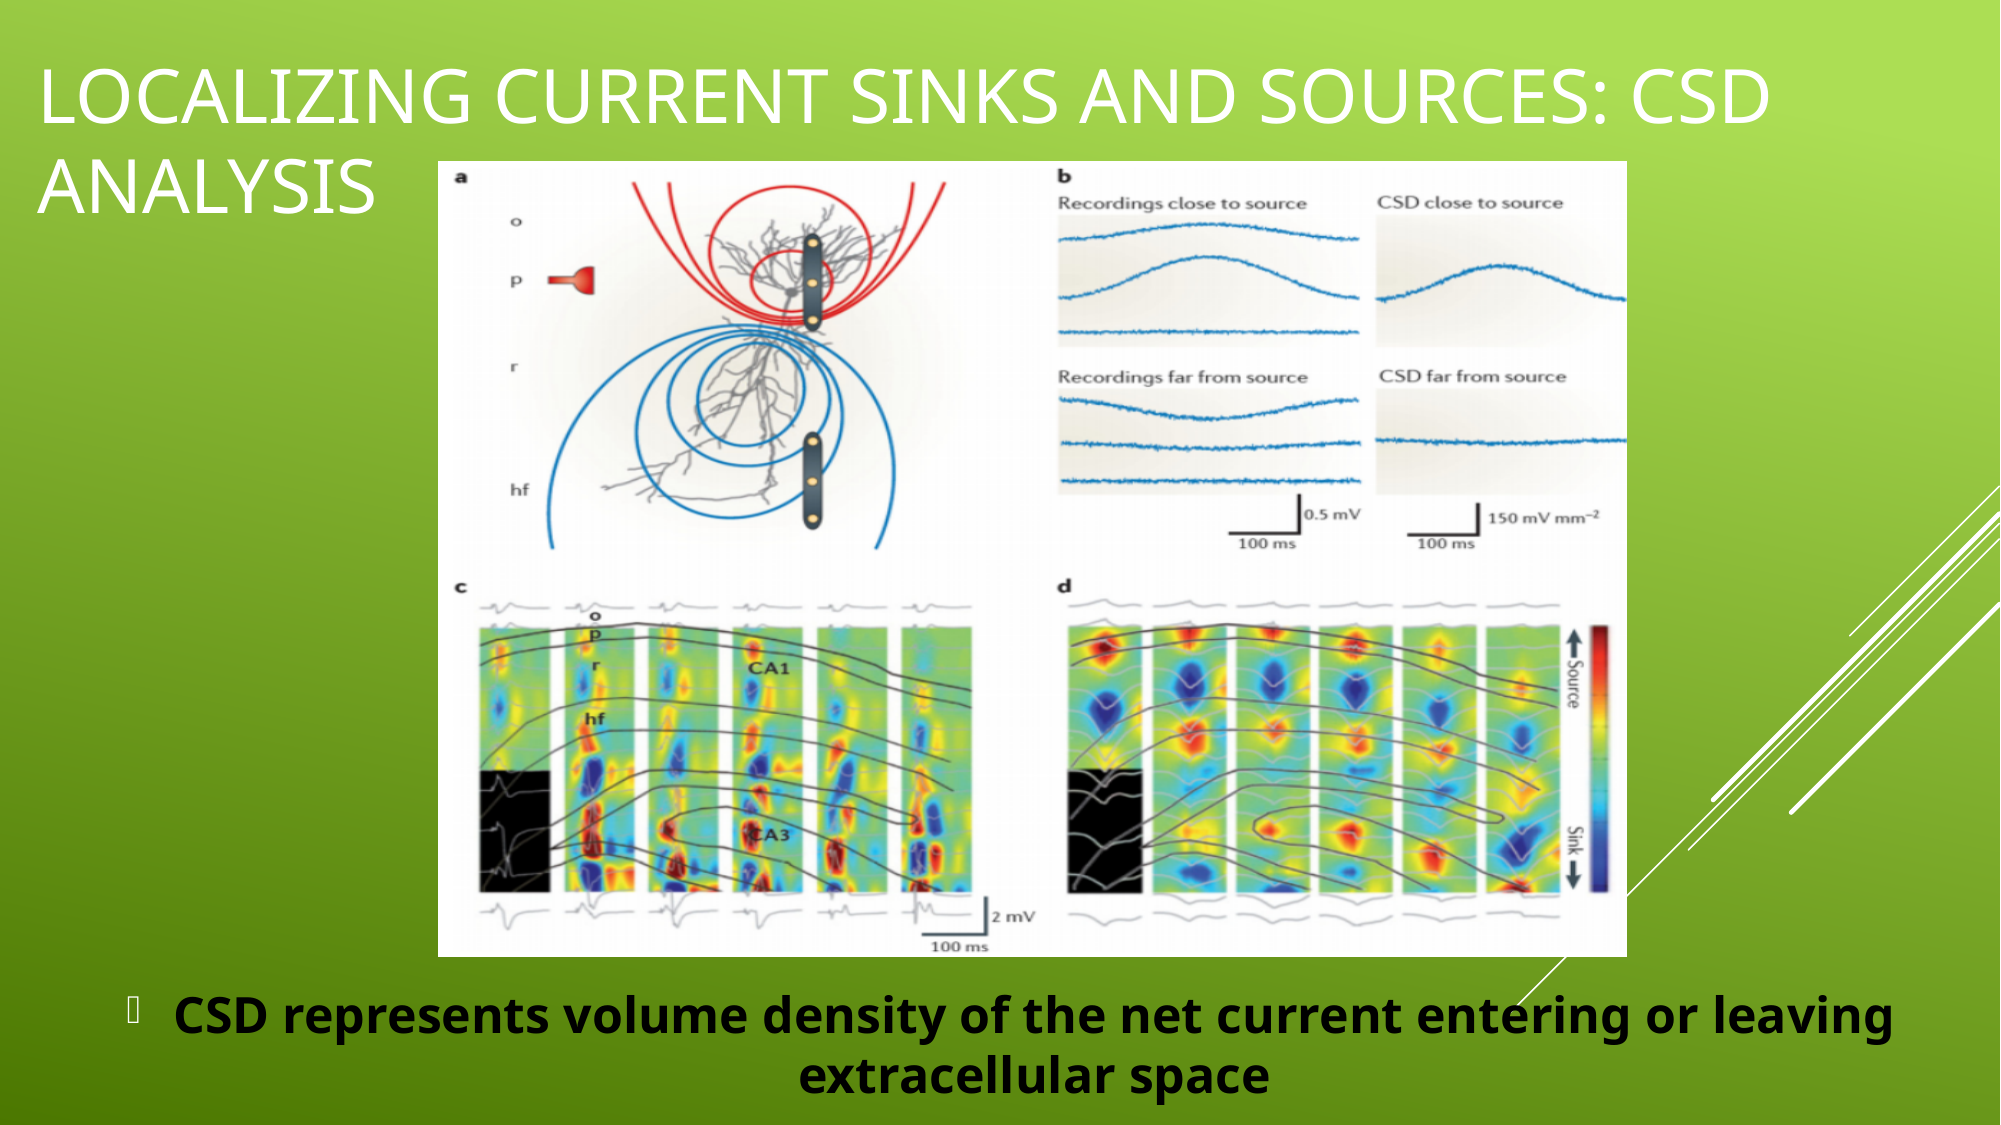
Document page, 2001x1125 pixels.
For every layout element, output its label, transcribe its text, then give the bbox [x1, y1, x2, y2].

title Localizing current sinks and sources: csd analysis [22, 15, 2000, 263]
picture [438, 161, 1627, 957]
list CSD represents volume density of the net current entering or leaving extracellular space [22, 956, 2000, 1125]
